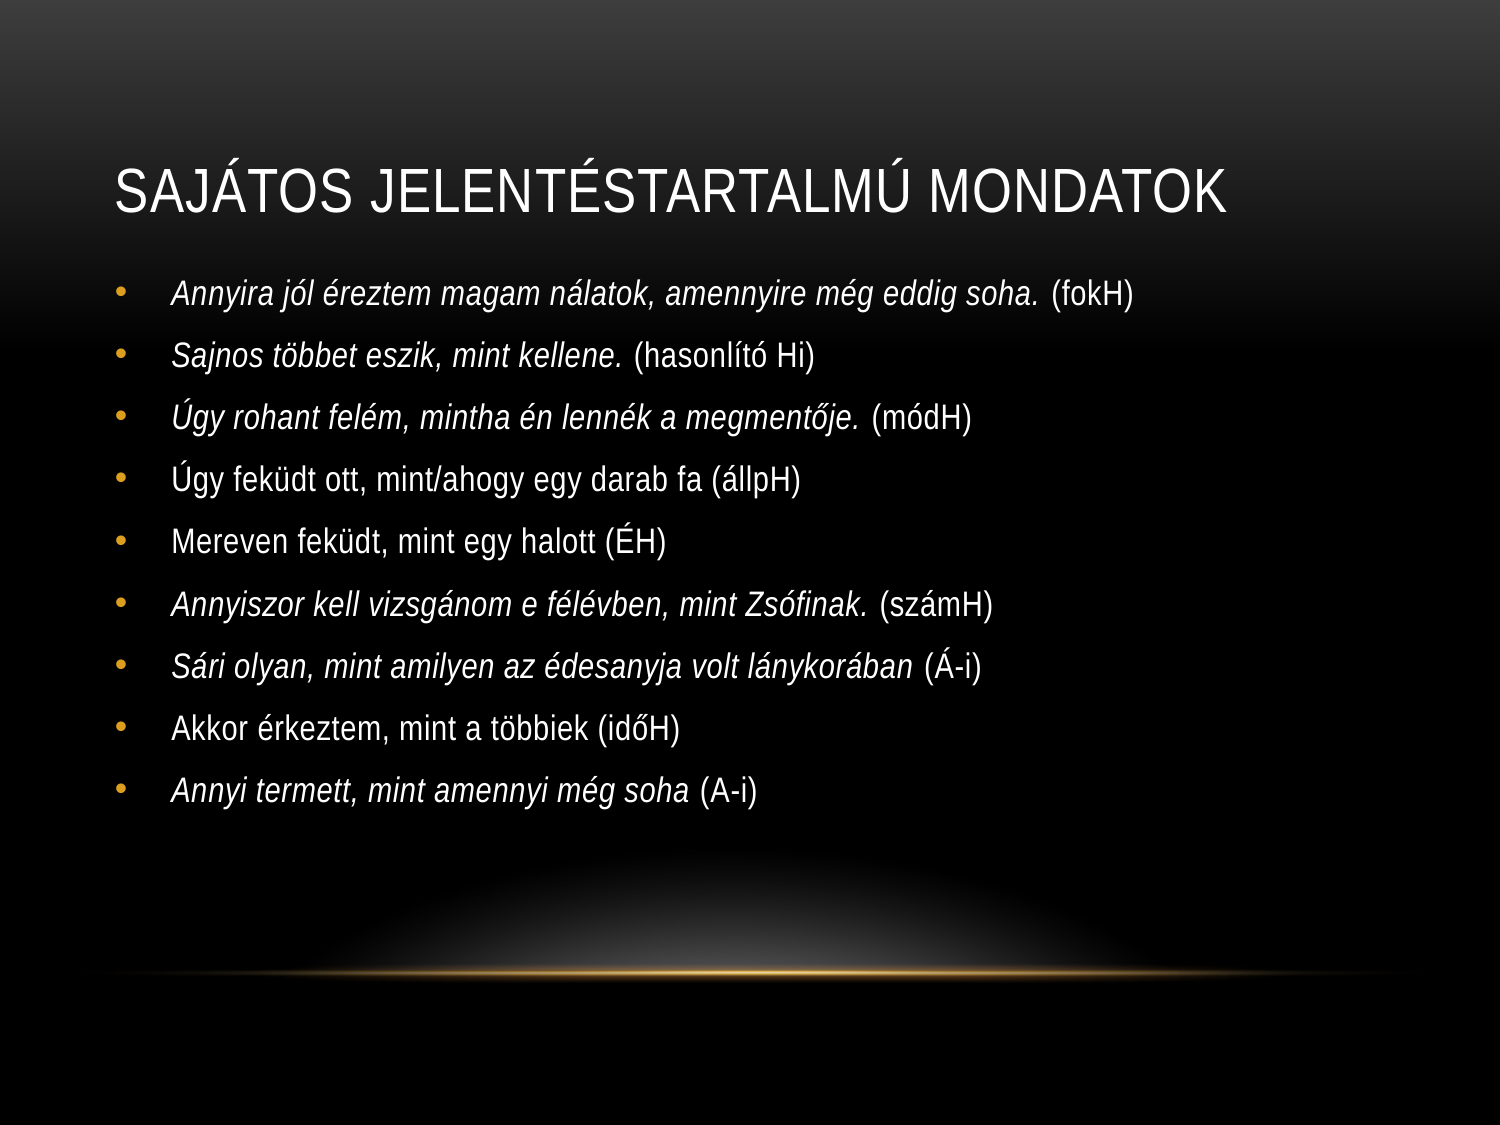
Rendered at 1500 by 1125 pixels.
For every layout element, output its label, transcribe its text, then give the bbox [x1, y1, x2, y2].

picture [0, 0, 1500, 1125]
list Annyira jól éreztem magam nálatok, amennyire még eddig soha. (fokH) Sajnos többet eszik, mint kellene. (hasonlító Hi) Úgy rohant felém, mintha én lennék a megmentője. (módH) Úgy feküdt ott, mint/ahogy egy darab fa (állpH) Mereven feküdt, mint egy halott (ÉH) Annyiszor kell vizsgánom e félévben, mint Zsófinak. (számH) Sári olyan, mint amilyen az édesanyja volt lánykorában (Á-i) Akkor érkeztem, mint a többiek (időH) Annyi termett, mint amennyi még soha (A-i) [99, 262, 1388, 1059]
title SAJÁTOS JELENTÉSTARTALMÚ MONDATOK [99, 45, 1400, 233]
